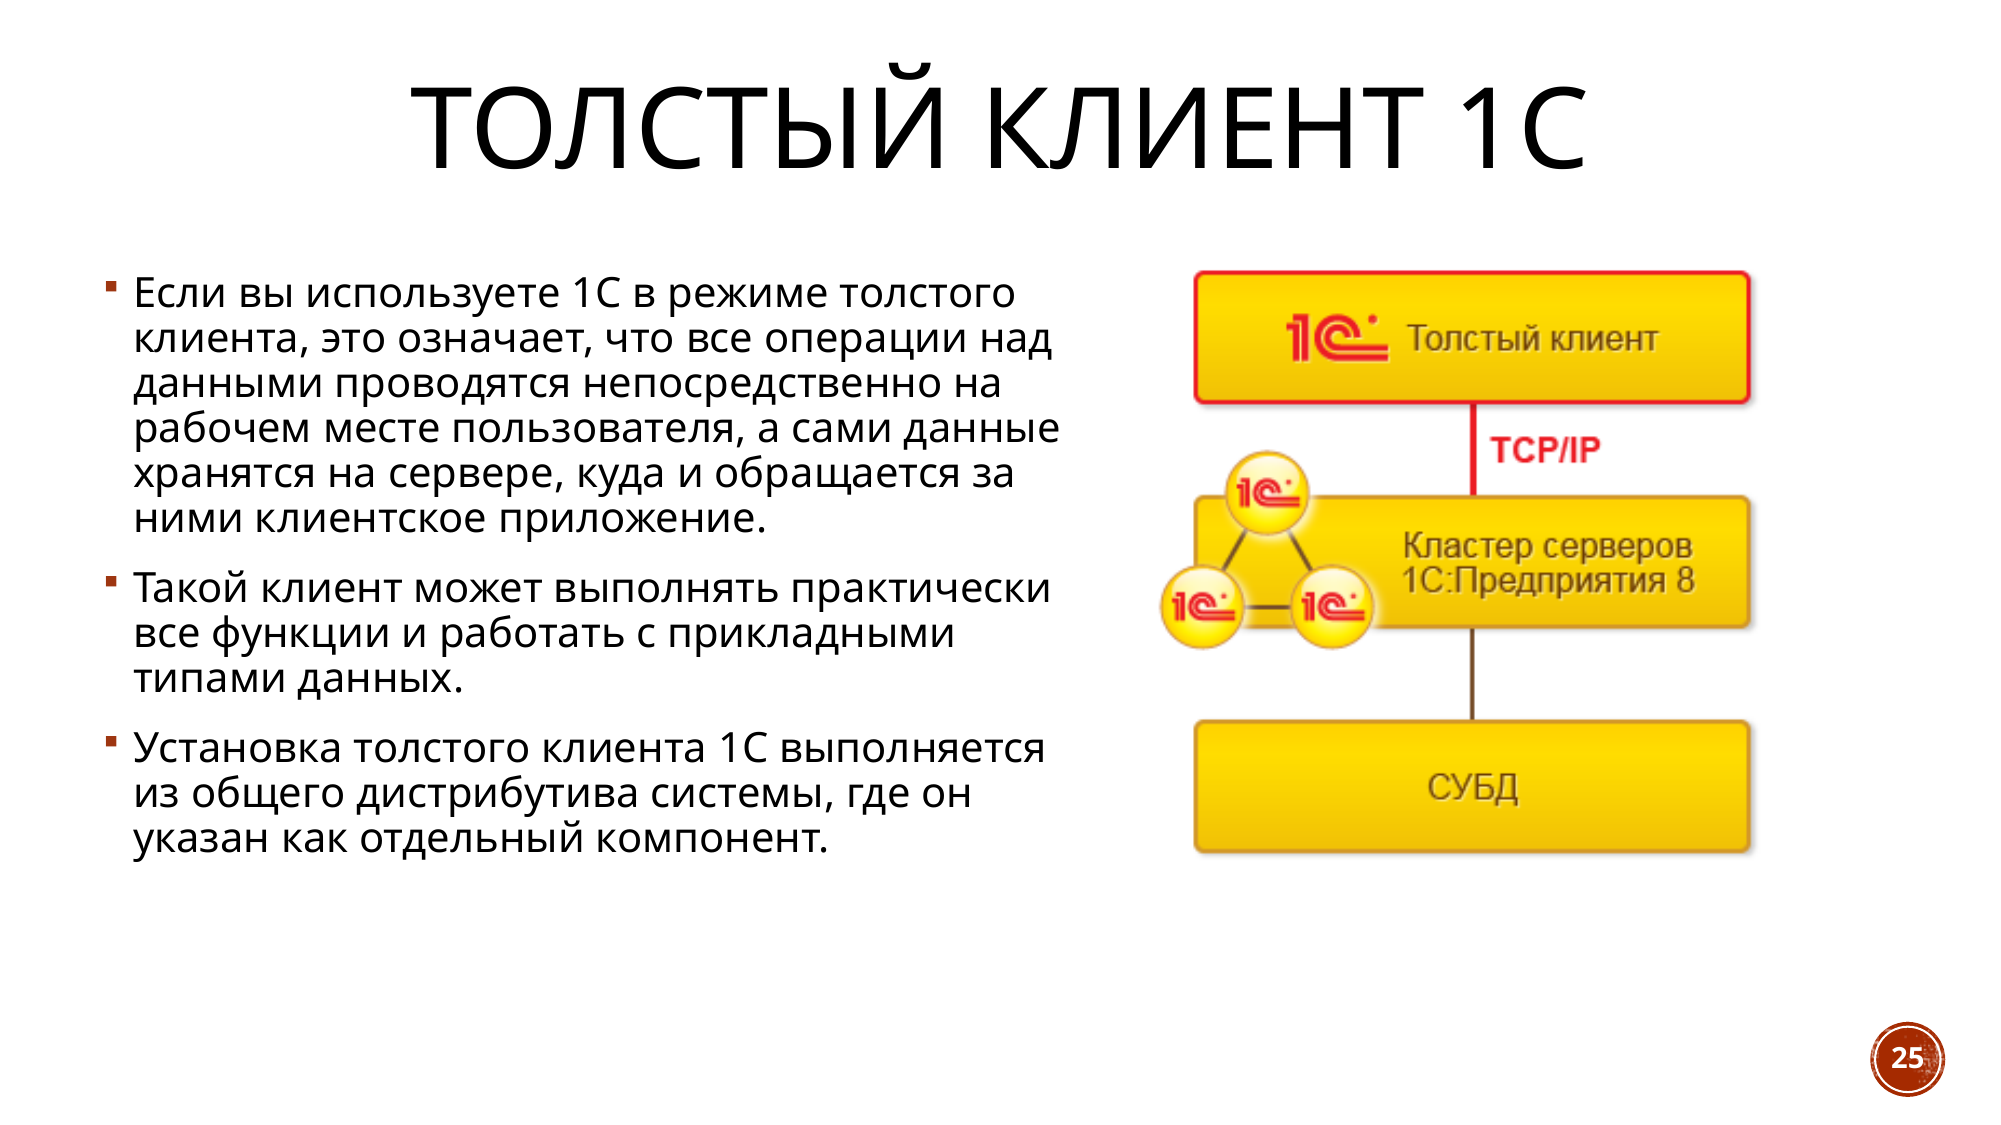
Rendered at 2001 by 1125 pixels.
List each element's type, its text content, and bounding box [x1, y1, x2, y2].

title Толстый клиент 1С [174, 0, 1825, 264]
list Если вы используете 1С в режиме толстого клиента, это означает, что все операции над данными проводятся непосредственно на рабочем месте пользователя, а сами данные хранятся на сервере, куда и обращается за ними клиентское приложение. Такой клиент может выполнять практически все функции и работать с прикладными типами данных. Установка толстого клиента 1С выполняется из общего дистрибутива системы, где он указан как отдельный компонент. [88, 263, 1099, 927]
picture [1151, 256, 1773, 869]
slide_number 25 [1855, 1028, 1961, 1089]
